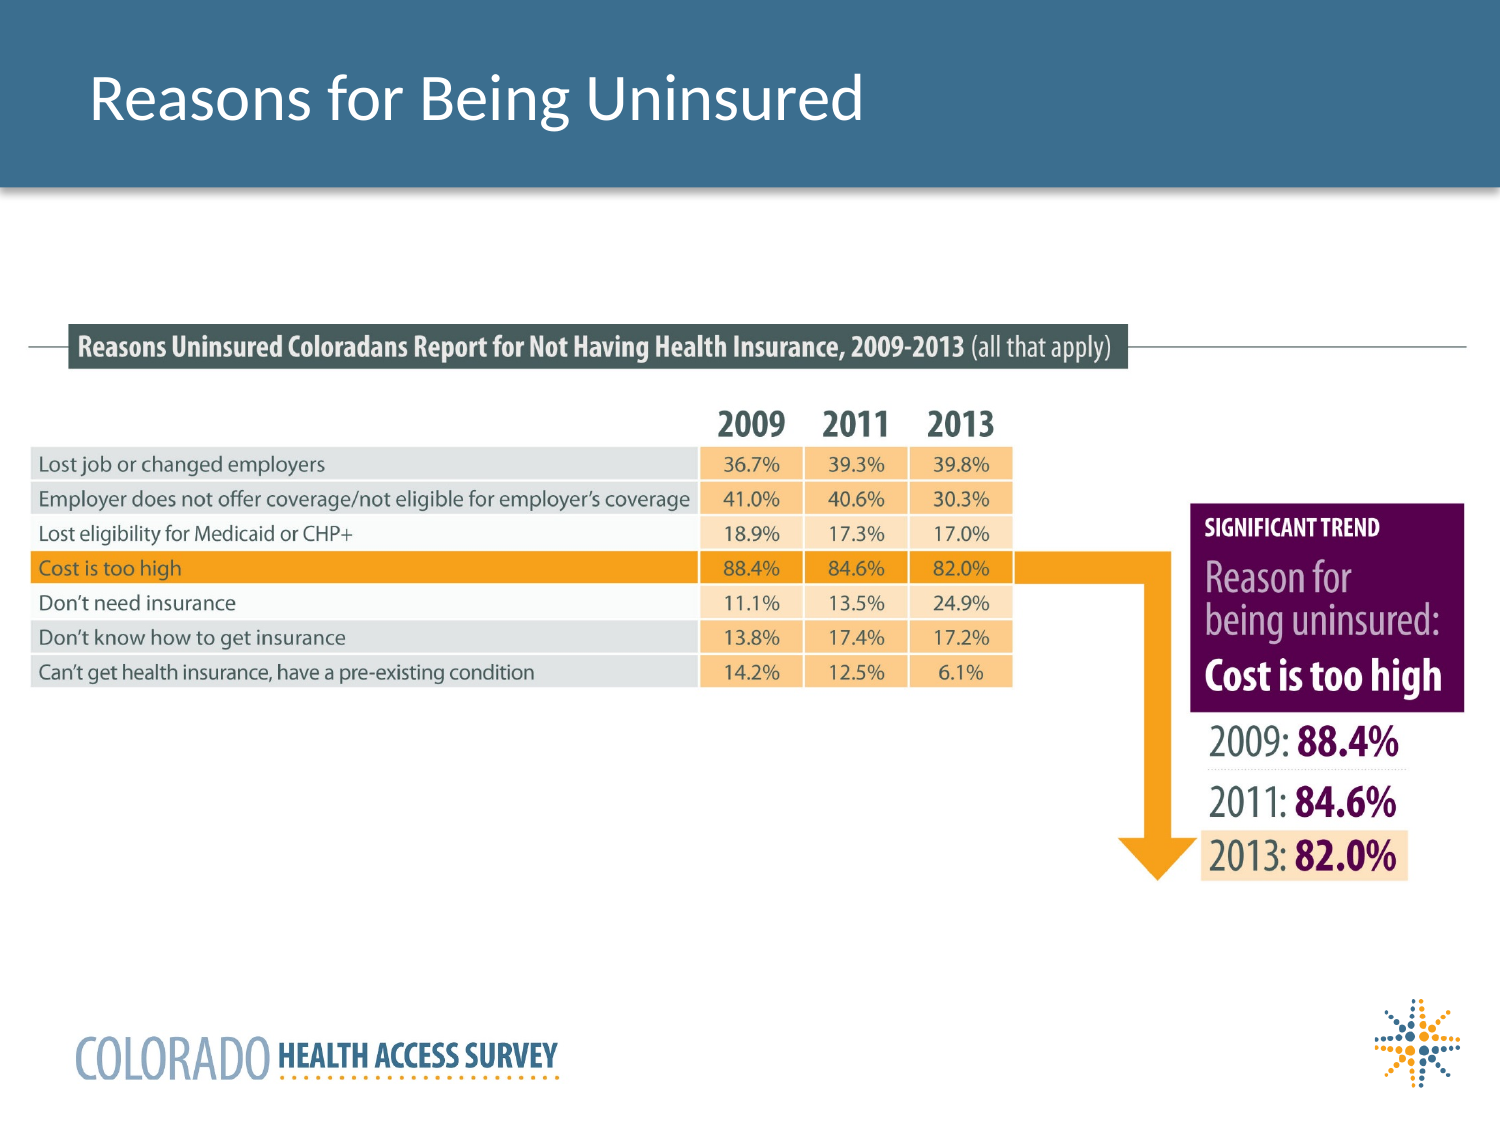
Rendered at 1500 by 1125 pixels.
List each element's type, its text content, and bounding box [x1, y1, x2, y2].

title Reasons for Being Uninsured [75, 0, 1425, 188]
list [8, 324, 1498, 884]
picture [66, 1030, 616, 1084]
